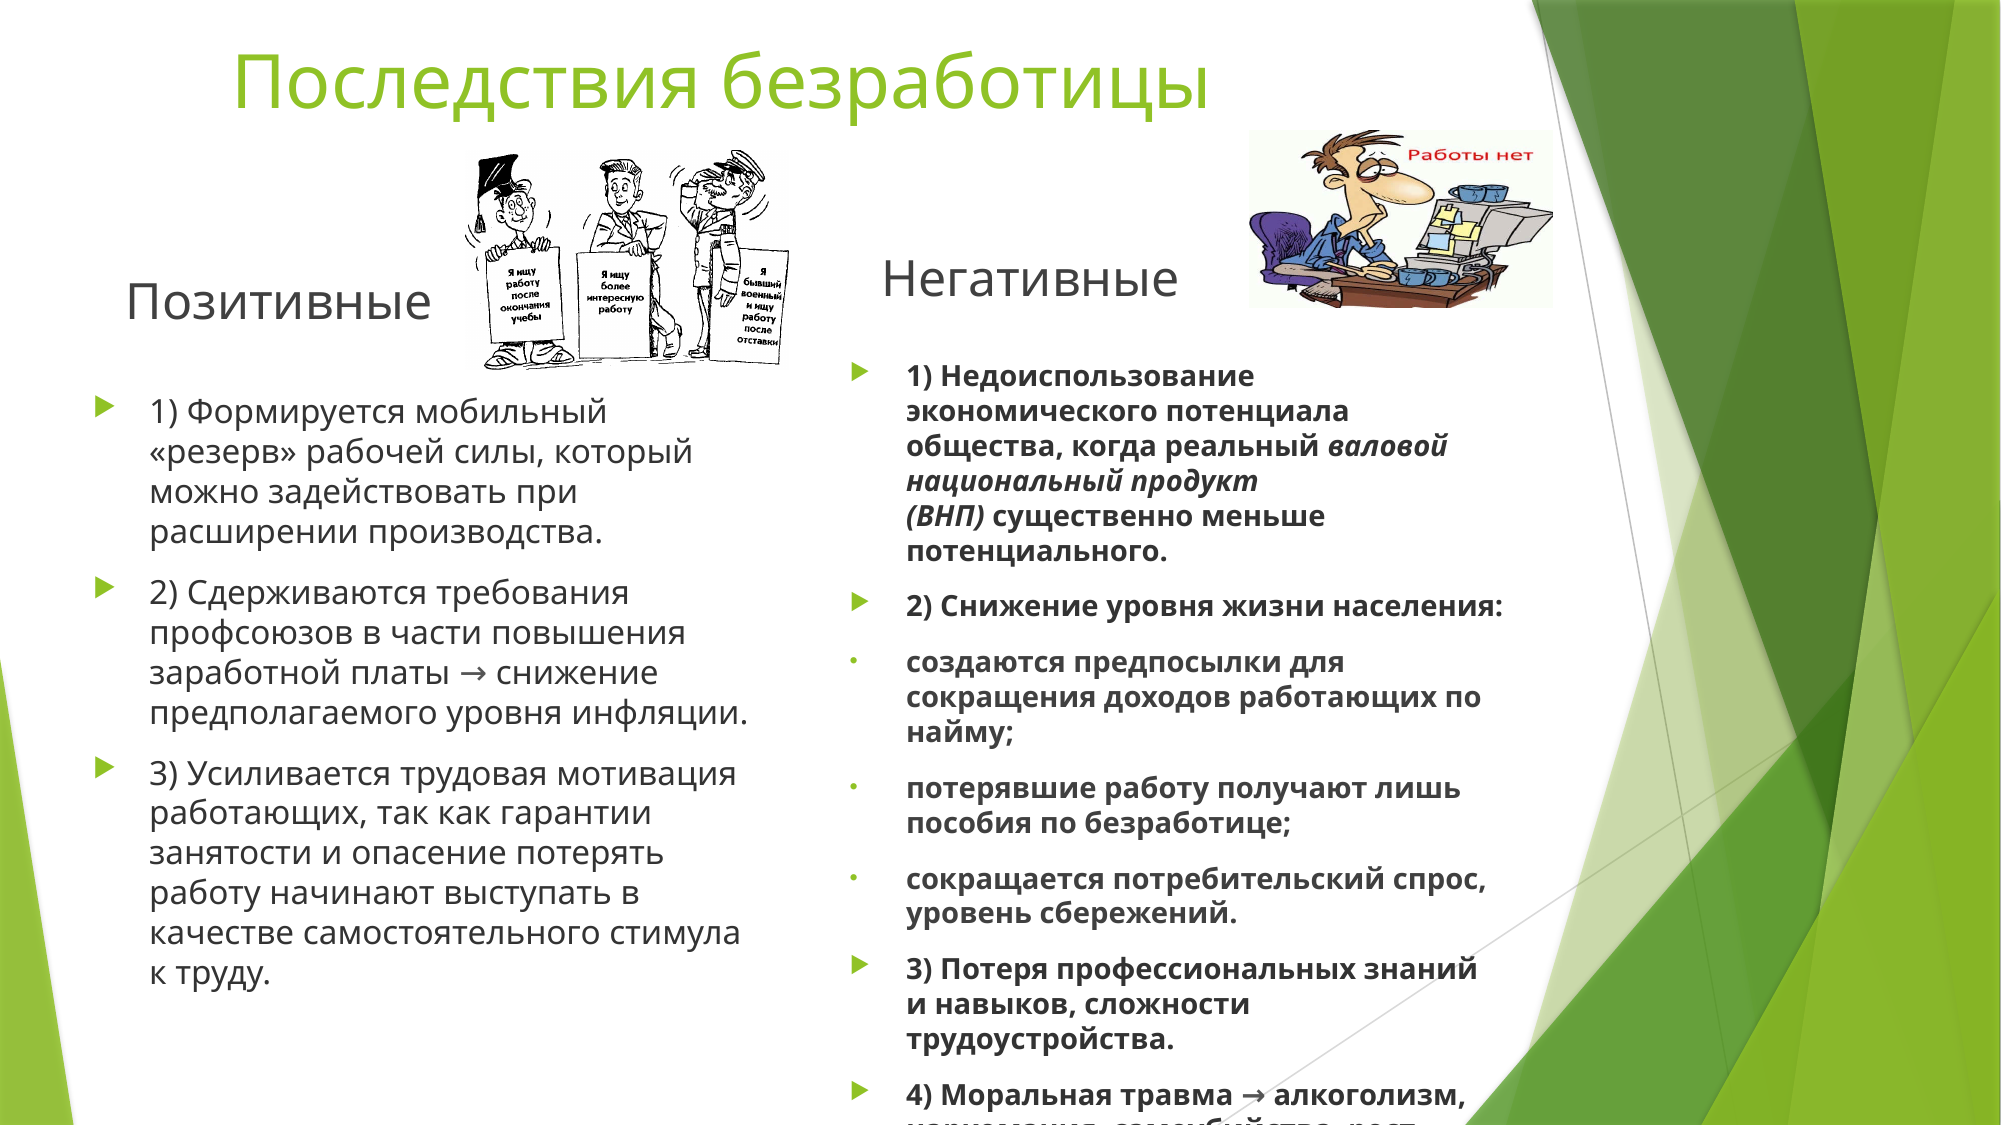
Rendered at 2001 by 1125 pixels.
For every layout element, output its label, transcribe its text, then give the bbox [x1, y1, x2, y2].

list Позитивные [110, 242, 460, 337]
picture [1248, 130, 1554, 309]
list 1) Формируется мобильный «резерв» рабочей силы, который можно задействовать при расширении производства. 2) Сдерживаются требования профсоюзов в части повышения заработной платы → снижение предполагаемого уровня инфляции. 3) Усиливается трудовая мотивация работающих, так как гарантии занятости и опасение потерять работу начинают выступать в качестве самостоятельного стимула к труду. [77, 383, 765, 1083]
title Последствия безработицы [216, 25, 1627, 243]
list 1) Недоиспользование экономического потенциала общества, когда реальный валовой национальный продукт (ВНП) существенно меньше потенциального. 2) Снижение уровня жизни населения: создаются предпосылки для сокращения доходов работающих по найму; потерявшие работу получают лишь пособия по безработице; сокращается потребительский спрос, уровень сбережений. 3) Потеря профессиональных знаний и навыков, сложности трудоустройства. 4) Моральная травма → алкоголизм, наркомания, самоубийства, рост преступности. [834, 349, 1522, 1083]
list Негативные [866, 219, 1245, 314]
list Позитивные [793, 242, 798, 337]
picture [464, 150, 789, 371]
